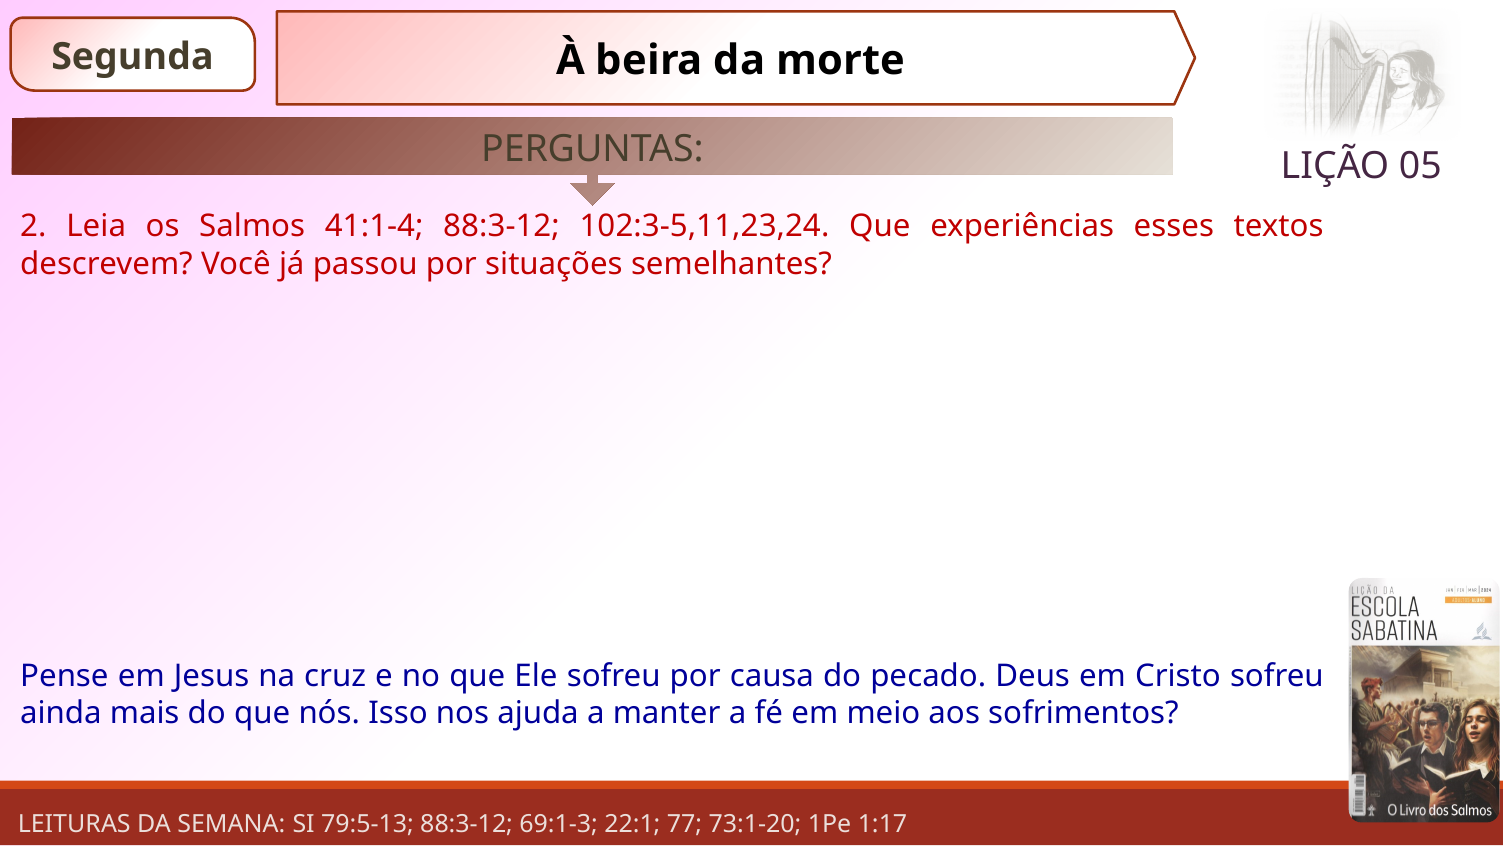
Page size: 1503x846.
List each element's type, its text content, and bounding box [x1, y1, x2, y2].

text_box À beira da morte [275, 10, 1197, 106]
text_box LIÇÃO 05 [1265, 151, 1458, 194]
picture [1348, 577, 1501, 823]
text_box PERGUNTAS: [10, 116, 1174, 207]
text_box LEITURAS DA SEMANA: SI 79:5-13; 88:3-12; 69:1-3; 22:1; 77; 73:1-20; 1Pe 1:17 [3, 799, 1421, 845]
picture [1262, 7, 1463, 143]
text_box Segunda [9, 16, 257, 92]
text_box 2. Leia os Salmos 41:1-4; 88:3-12; 102:3-5,11,23,24. Que experiências esses textos descrevem? Você já passou por situações semelhantes? Pense em Jesus na cruz e no que Ele sofreu por causa do pecado. Deus em Cristo sofreu ainda mais do que nós. Isso nos ajuda a manter a fé em meio aos sofrimentos? [5, 198, 1341, 738]
